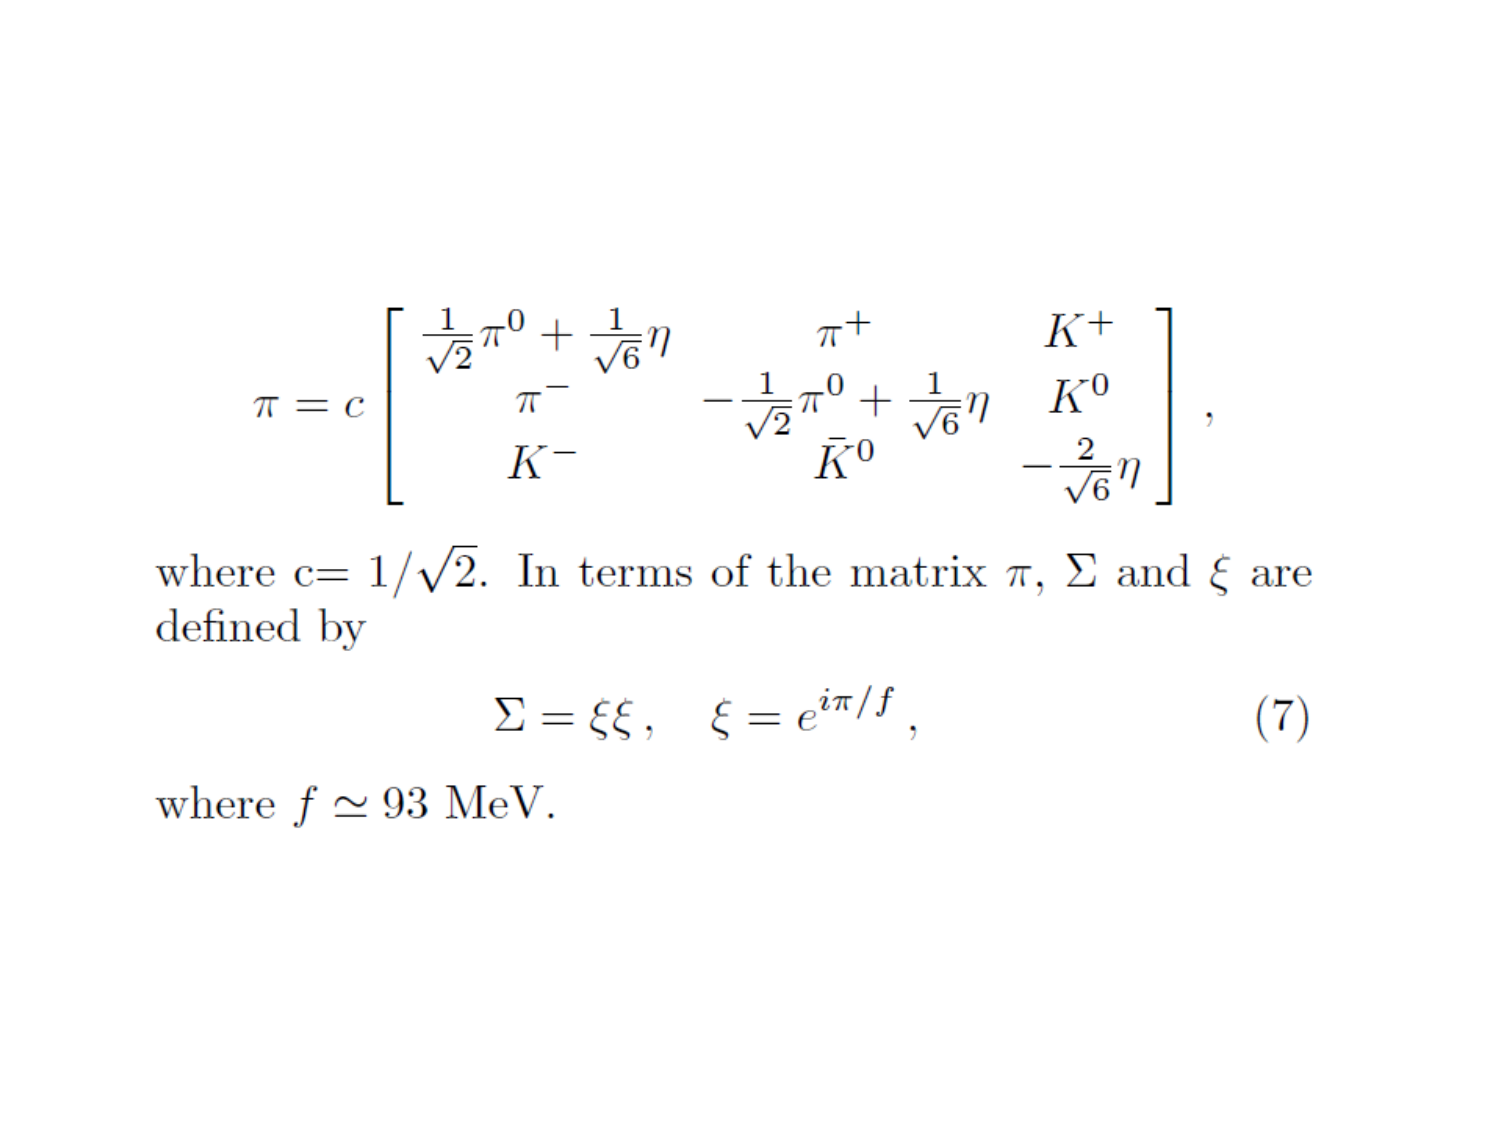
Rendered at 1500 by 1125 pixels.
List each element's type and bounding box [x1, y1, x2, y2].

picture [146, 286, 1354, 839]
